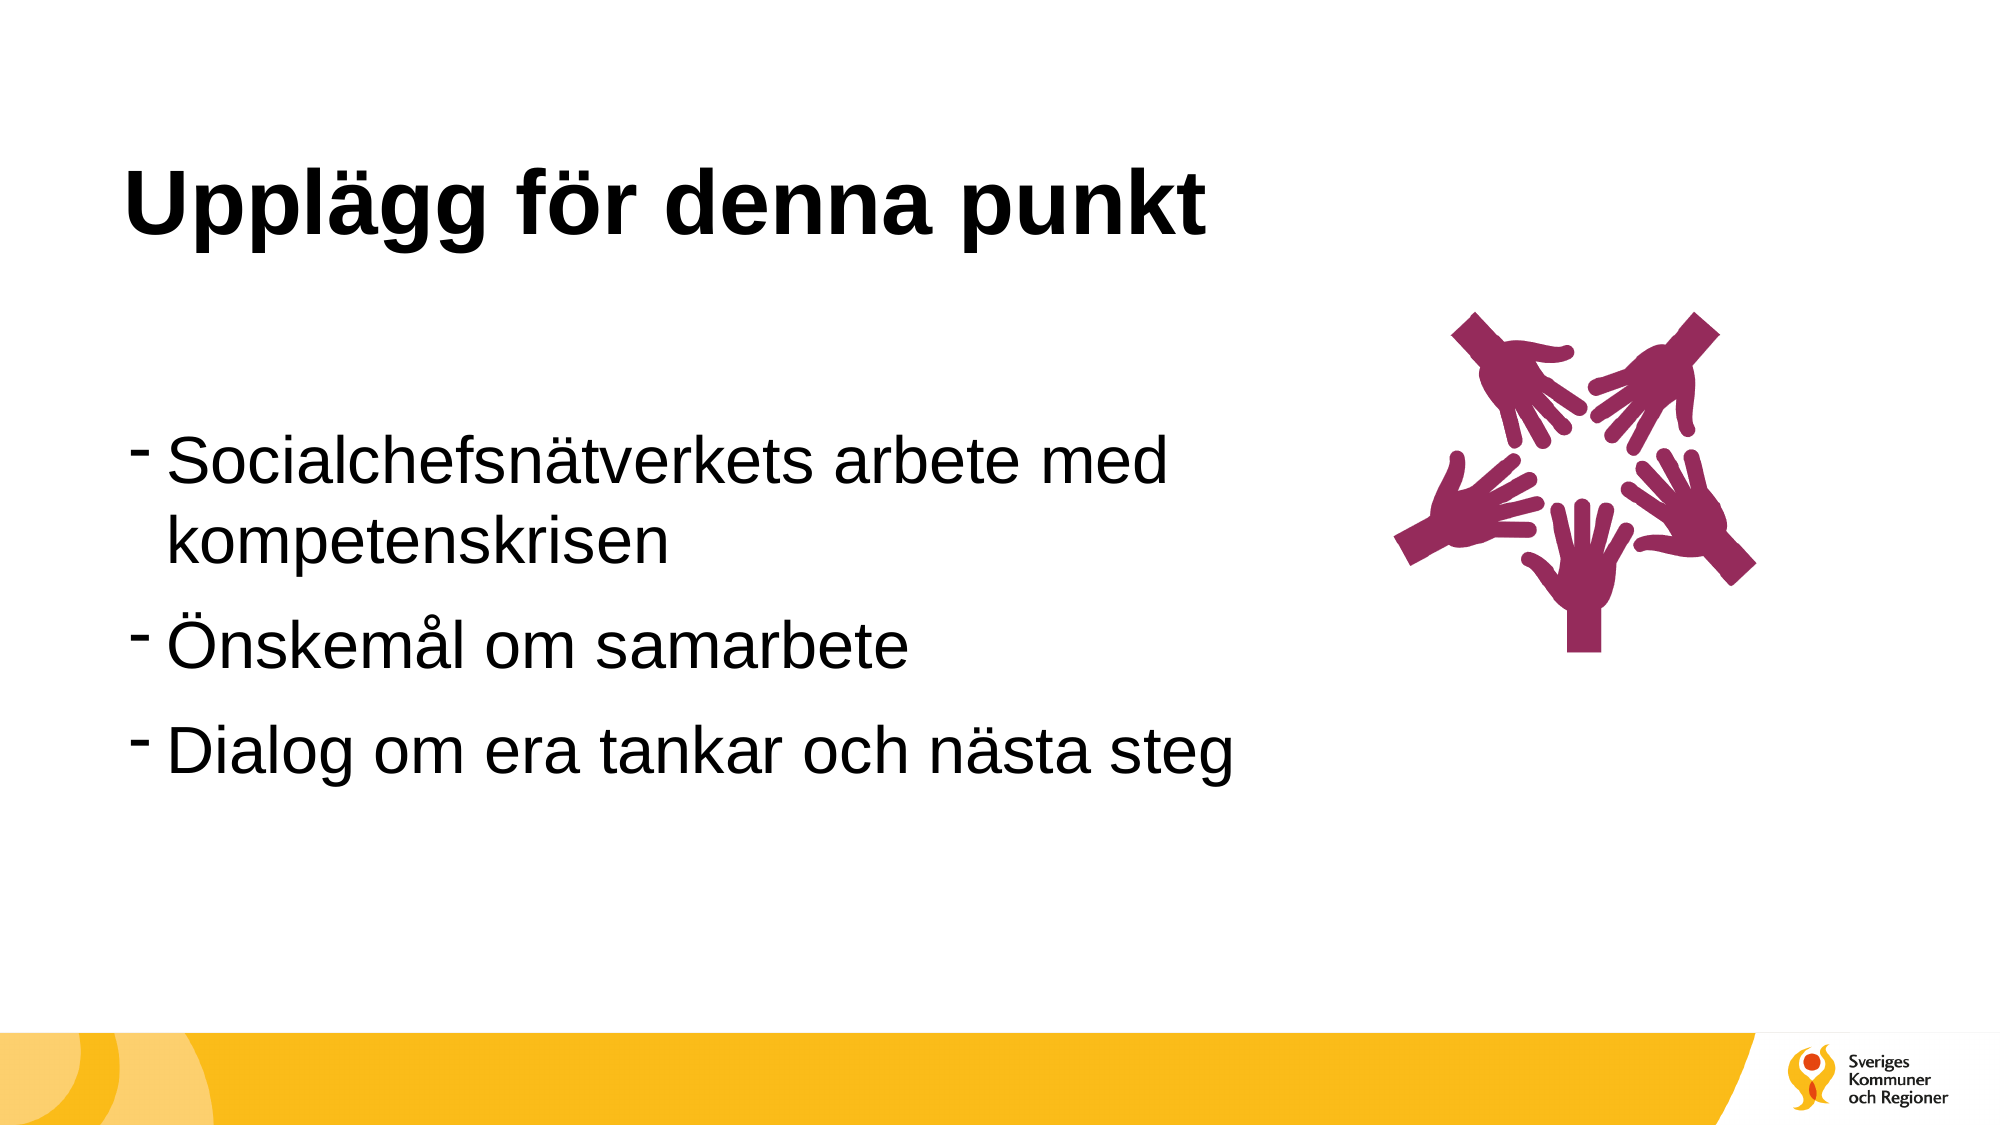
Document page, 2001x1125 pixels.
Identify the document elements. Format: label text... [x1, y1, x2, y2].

picture [0, 0, 2000, 1125]
list Socialchefsnätverkets arbete med kompetenskrisen Önskemål om samarbete Dialog om era tankar och nästa steg [108, 409, 1686, 1023]
title Upplägg för denna punkt [108, 143, 1686, 346]
